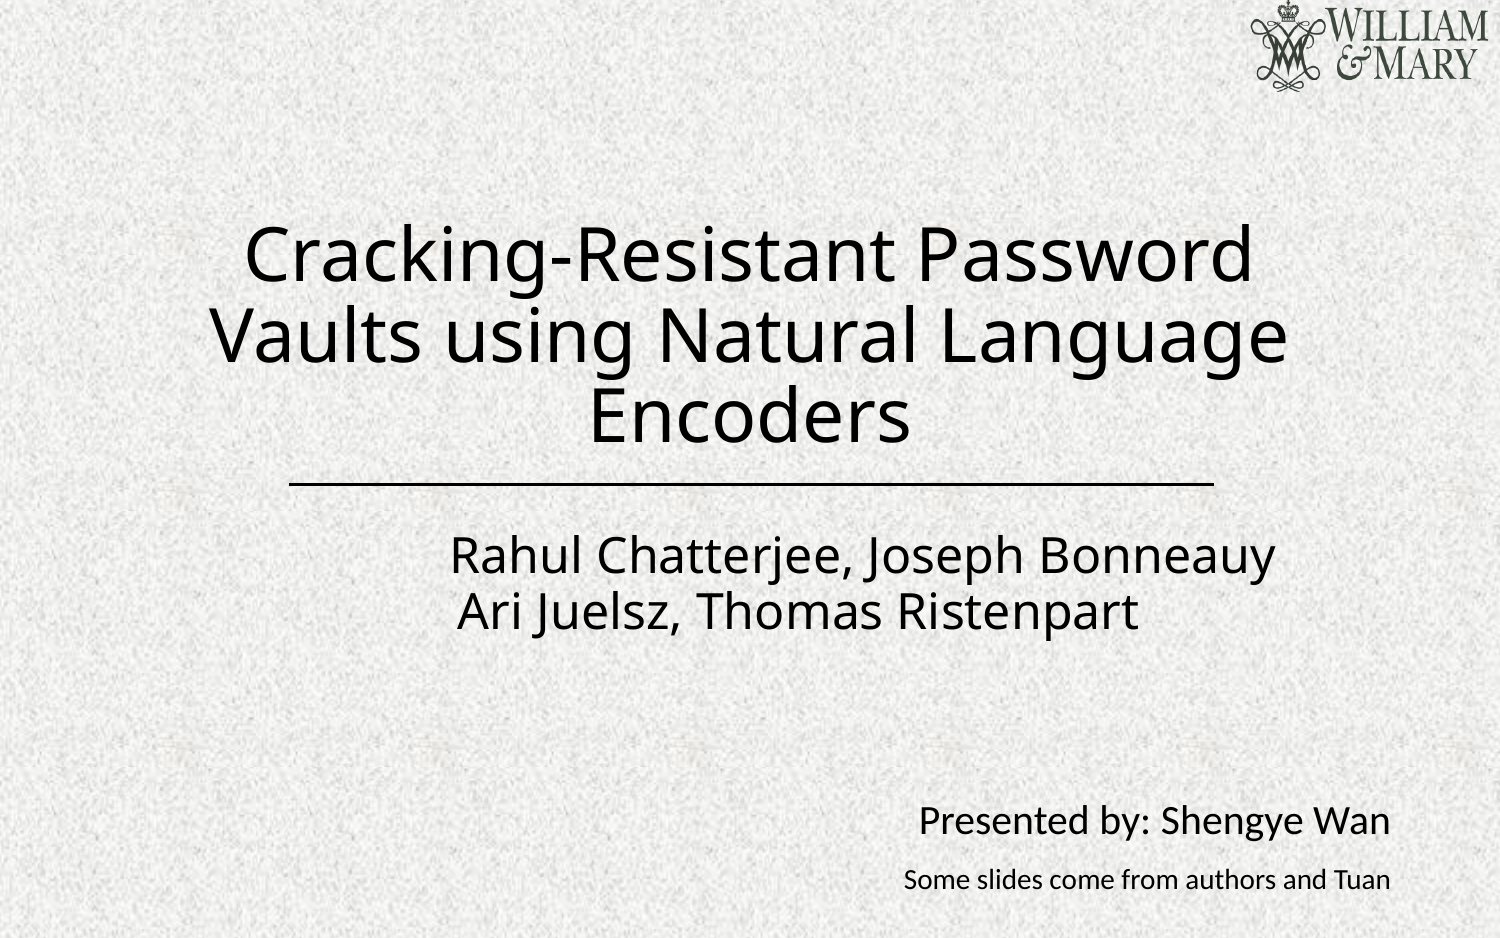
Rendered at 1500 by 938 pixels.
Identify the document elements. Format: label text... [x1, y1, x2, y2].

text_box Ari Juelsz, Thomas Ristenpart [442, 591, 1155, 647]
text_box Presented by: Shengye Wan Some slides come from authors and Tuan [565, 791, 1407, 925]
picture [1250, 0, 1489, 92]
title Cracking-Resistant Password Vaults using Natural Language Encoders [133, 236, 1366, 467]
text_box Rahul Chatterjee, Joseph Bonneauy [434, 516, 1292, 591]
